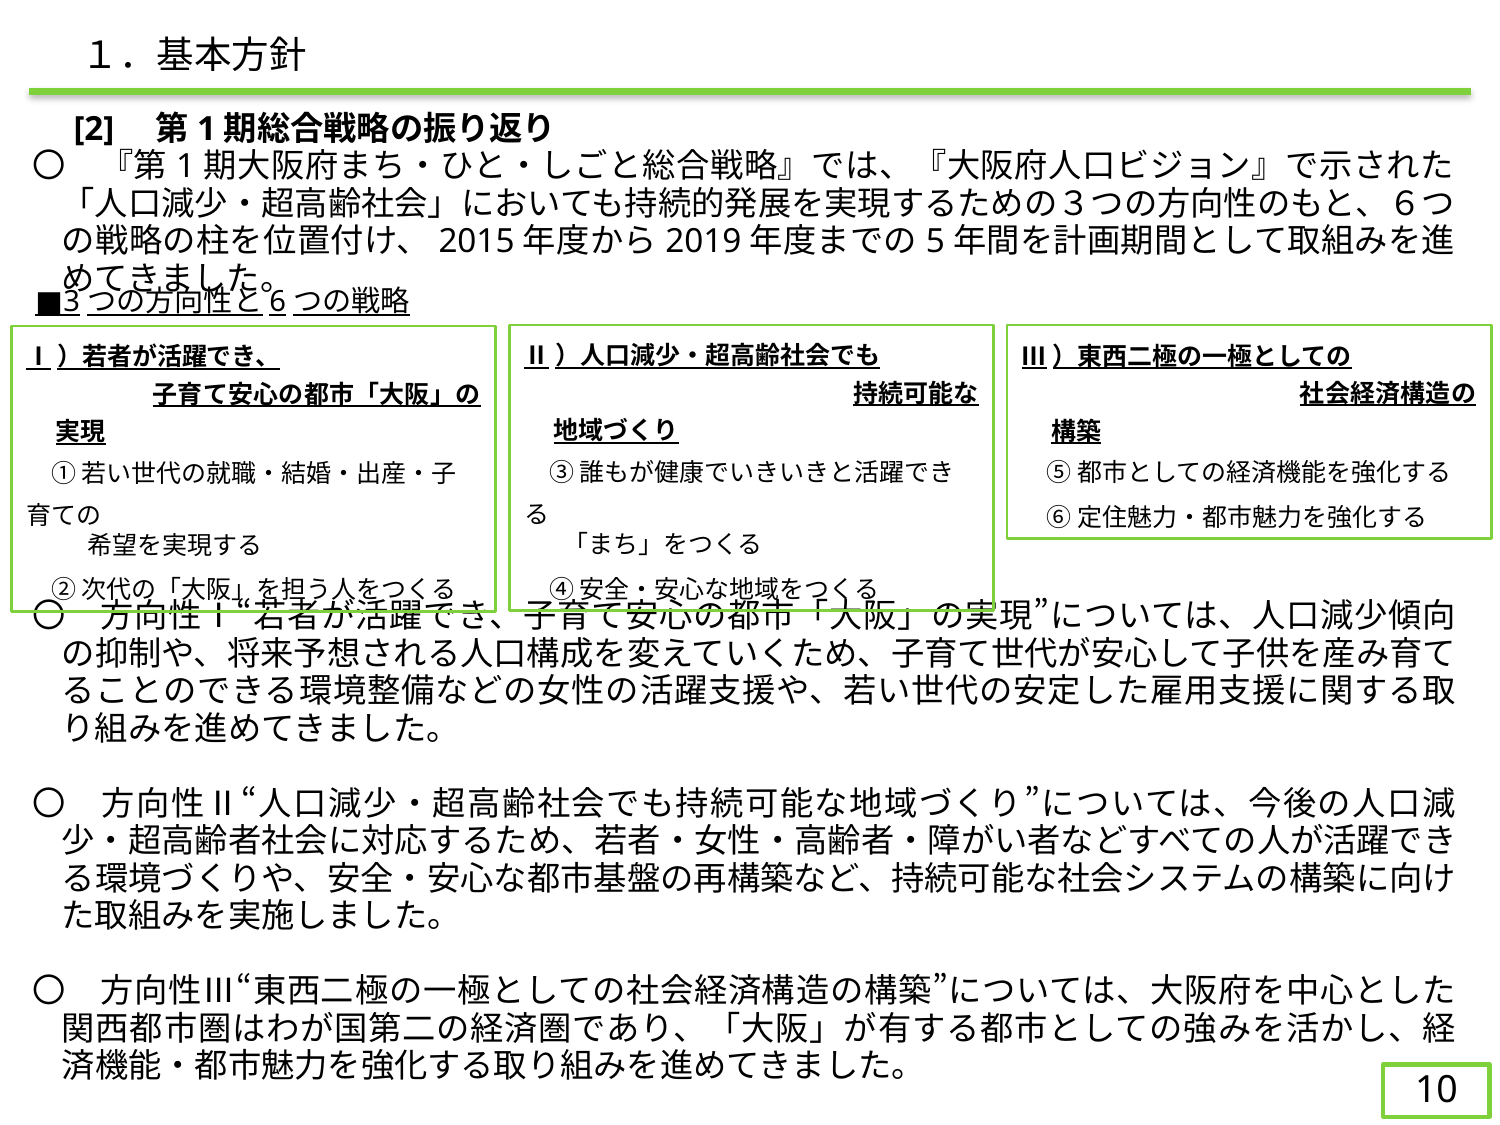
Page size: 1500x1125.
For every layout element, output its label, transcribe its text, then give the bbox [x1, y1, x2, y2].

text_box Ⅲ）東西二極の一極としての 社会経済構造の構築 ⑤ 都市としての経済機能を強化する ⑥ 定住魅力・都市魅力を強化する [1007, 324, 1492, 539]
text_box 9 [1471, 1062, 1492, 1119]
text_box [2] 第1期総合戦略の振り返り 〇 『第1期大阪府まち・ひと・しごと総合戦略』では、『大阪府人口ビジョン』で示された「人口減少・超高齢社会」においても持続的発展を実現するための３つの方向性のもと、６つの戦略の柱を位置付け、2015年度から2019年度までの5年間を計画期間として取組みを進めてきました。 〇 方向性Ⅰ“若者が活躍でき、子育て安心の都市「大阪」の実現”については、人口減少傾向の抑制や、将来予想される人口構成を変えていくため、子育て世代が安心して子供を産み育てることのできる環境整備などの女性の活躍支援や、若い世代の安定した雇用支援に関する取り組みを進めてきました。 〇 方向性Ⅱ“人口減少・超高齢社会でも持続可能な地域づくり”については、今後の人口減少・超高齢者社会に対応するため、若者・女性・高齢者・障がい者などすべての人が活躍できる環境づくりや、安全・安心な都市基盤の再構築など、持続可能な社会システムの構築に向けた取組みを実施しました。 〇 方向性Ⅲ“東西二極の一極としての社会経済構造の構築”については、大阪府を中心とした関西都市圏はわが国第二の経済圏であり、「大阪」が有する都市としての強みを活かし、経済機能・都市魅力を強化する取り組みを進めてきました。 [17, 101, 1471, 1125]
text_box １．基本方針 [29, 24, 1365, 84]
text_box Ⅰ）若者が活躍でき、 子育て安心の都市「大阪」の実現 ① 若い世代の就職・結婚・出産・子育ての 希望を実現する ② 次代の「大阪」を担う人をつくる [11, 325, 496, 612]
text_box ■3つの方向性と6つの戦略 [33, 274, 488, 324]
text_box Ⅱ）人口減少・超高齢社会でも 持続可能な地域づくり ③ 誰もが健康でいきいきと活躍できる 「まち」をつくる ④ 安全・安心な地域をつくる [509, 324, 994, 611]
